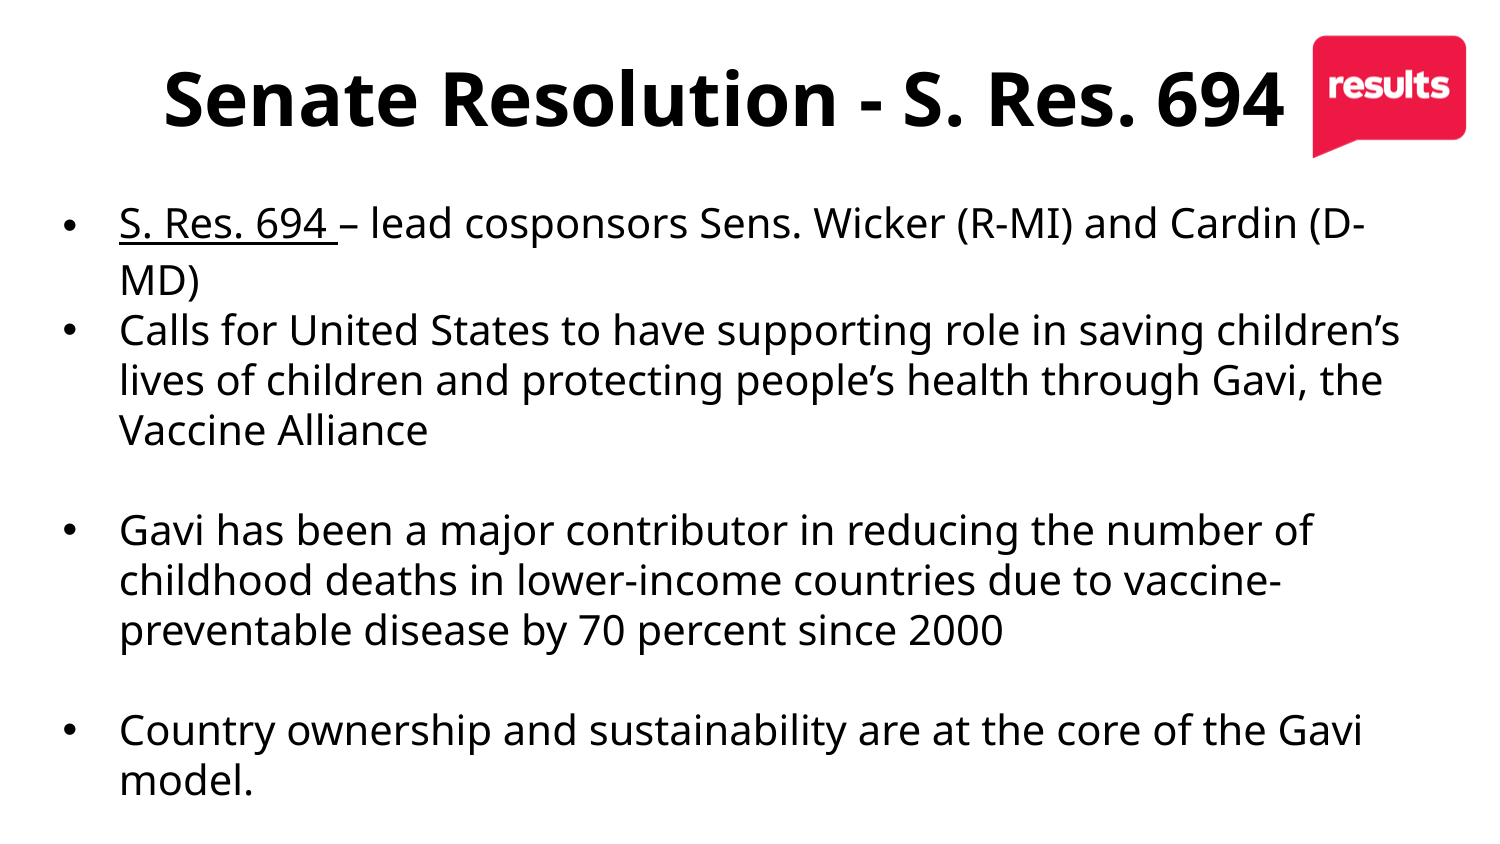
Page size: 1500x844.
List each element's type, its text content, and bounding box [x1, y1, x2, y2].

picture [1289, 13, 1490, 175]
text_box S. Res. 694 – lead cosponsors Sens. Wicker (R-MI) and Cardin (D-MD) Calls for United States to have supporting role in saving children’s lives of children and protecting people’s health through Gavi, the Vaccine Alliance Gavi has been a major contributor in reducing the number of childhood deaths in lower-income countries due to vaccine-preventable disease by 70 percent since 2000 Country ownership and sustainability are at the core of the Gavi model. [47, 189, 1453, 812]
text_box Senate Resolution - S. Res. 694 [23, 43, 1428, 149]
